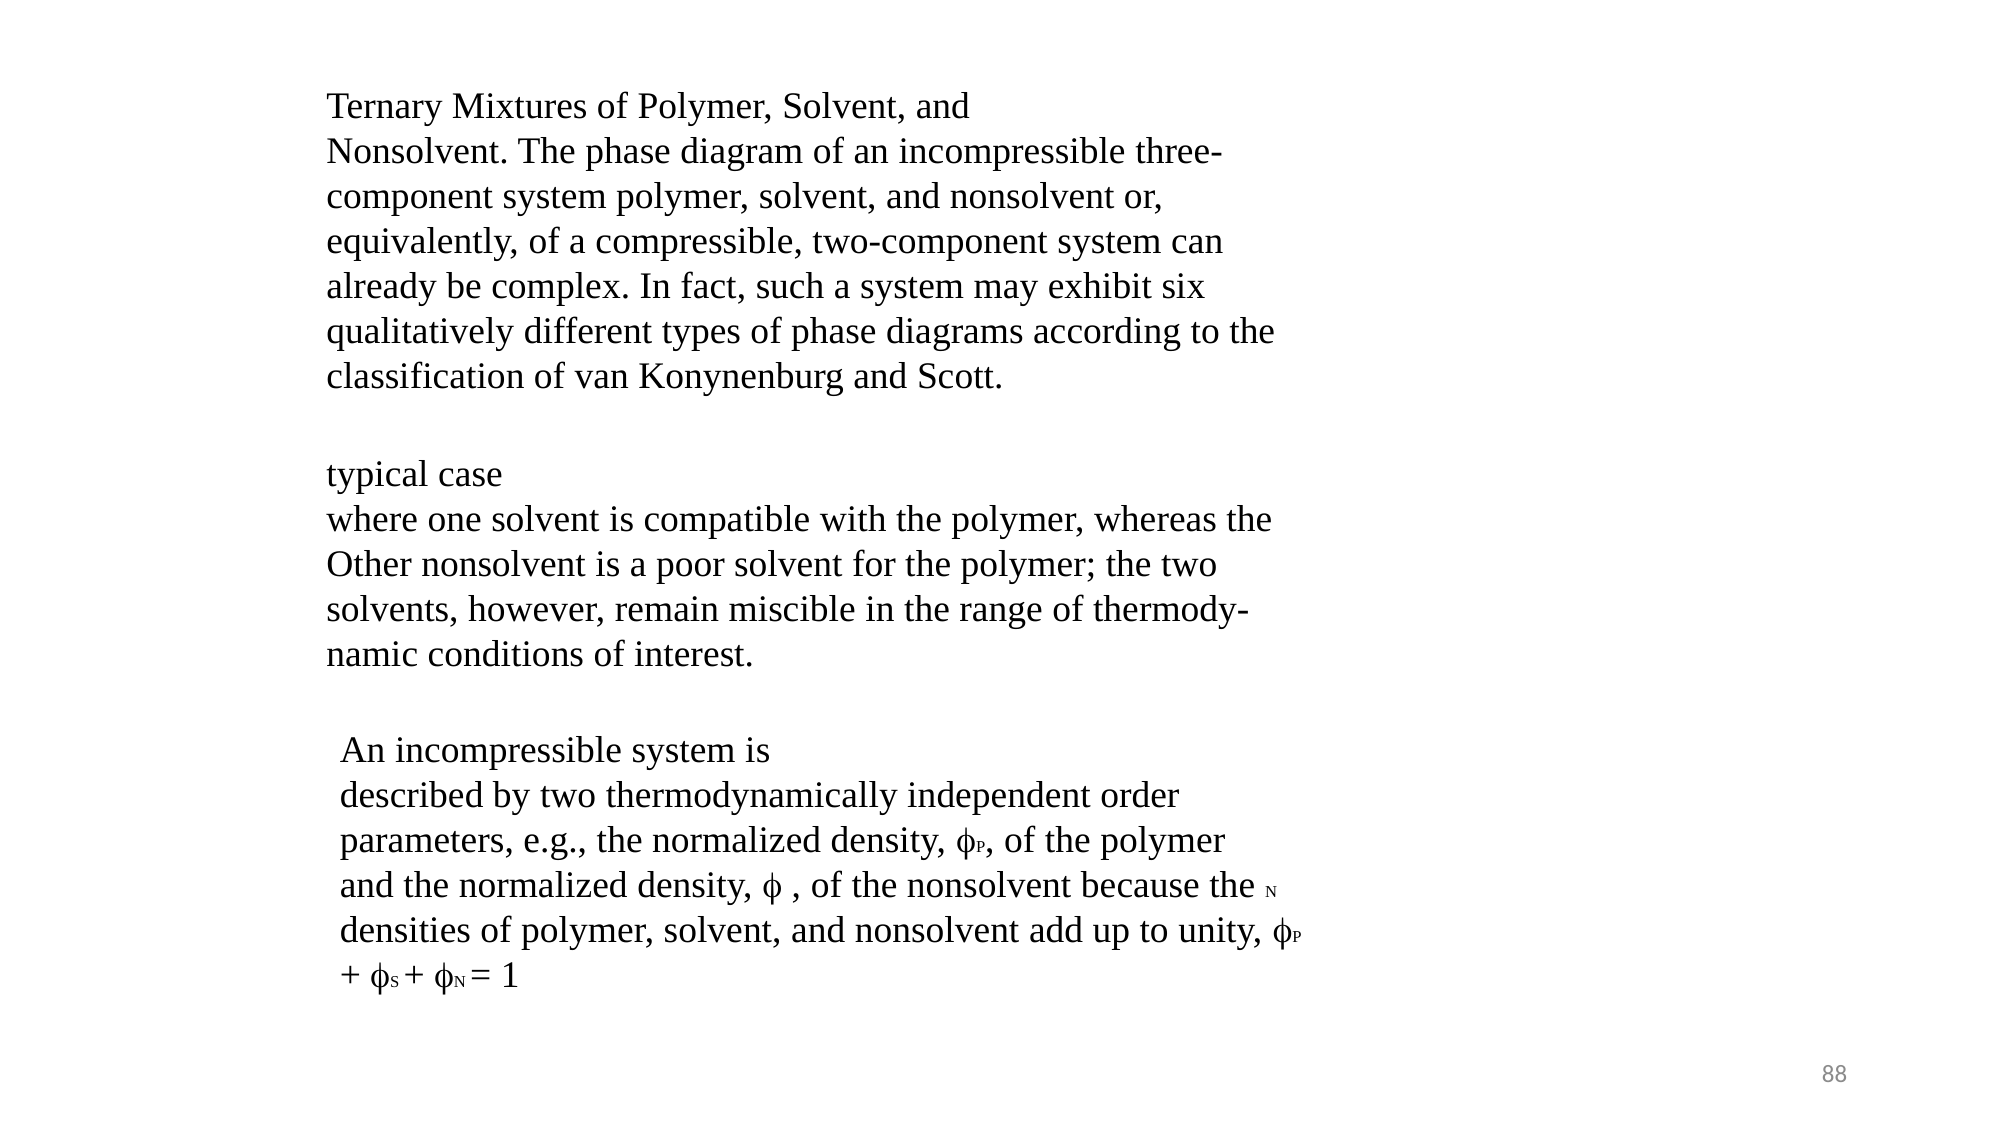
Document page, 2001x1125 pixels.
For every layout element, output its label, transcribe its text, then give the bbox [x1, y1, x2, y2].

text_box An incompressible system is described by two thermodynamically independent order parameters, e.g., the normalized density, fP, of the polymer and the normalized density, f , of the nonsolvent because the N densities of polymer, solvent, and nonsolvent add up to unity, fP + fS + fN = 1 [324, 717, 1325, 1003]
text_box typical case where one solvent is compatible with the polymer, whereas the Other nonsolvent is a poor solvent for the polymer; the two solvents, however, remain miscible in the range of thermody- namic conditions of interest. [311, 441, 1312, 681]
text_box Ternary Mixtures of Polymer, Solvent, and Nonsolvent. The phase diagram of an incompressible three- component system polymer, solvent, and nonsolvent or, equivalently, of a compressible, two-component system can already be complex. In fact, such a system may exhibit six qualitatively different types of phase diagrams according to the classification of van Konynenburg and Scott. [311, 74, 1312, 404]
slide_number 88 [1412, 1042, 1863, 1103]
